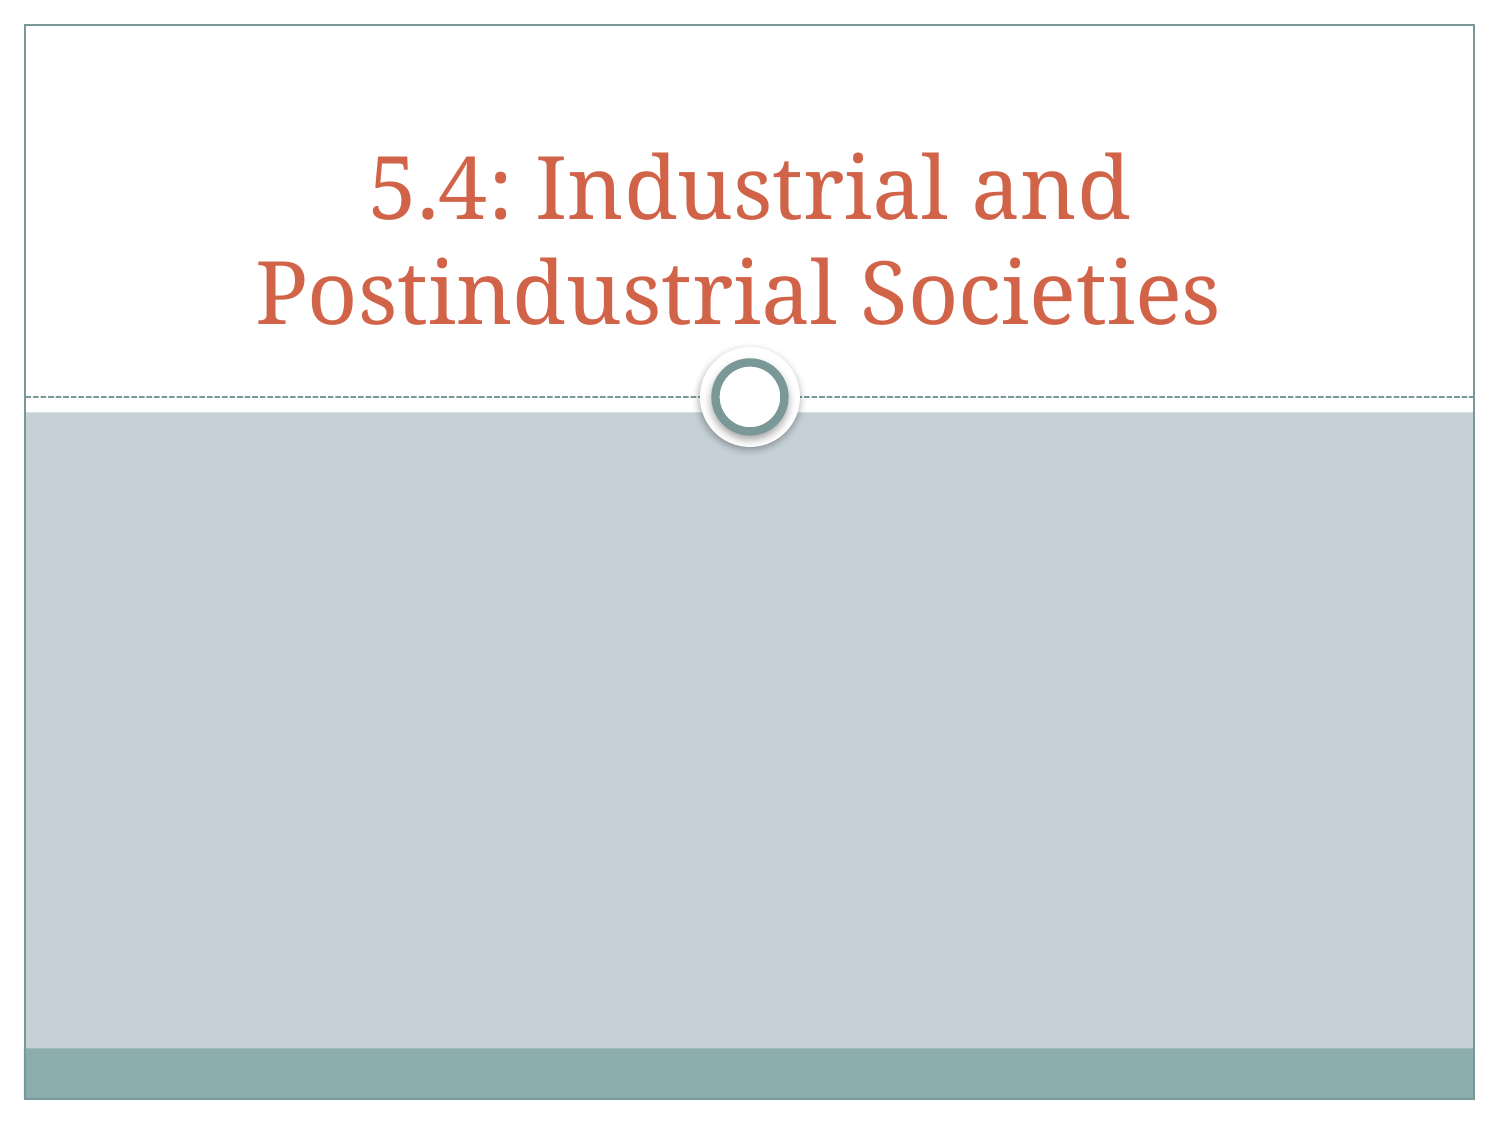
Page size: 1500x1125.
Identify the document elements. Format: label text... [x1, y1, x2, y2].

title 5.4: Industrial and Postindustrial Societies [112, 62, 1388, 350]
